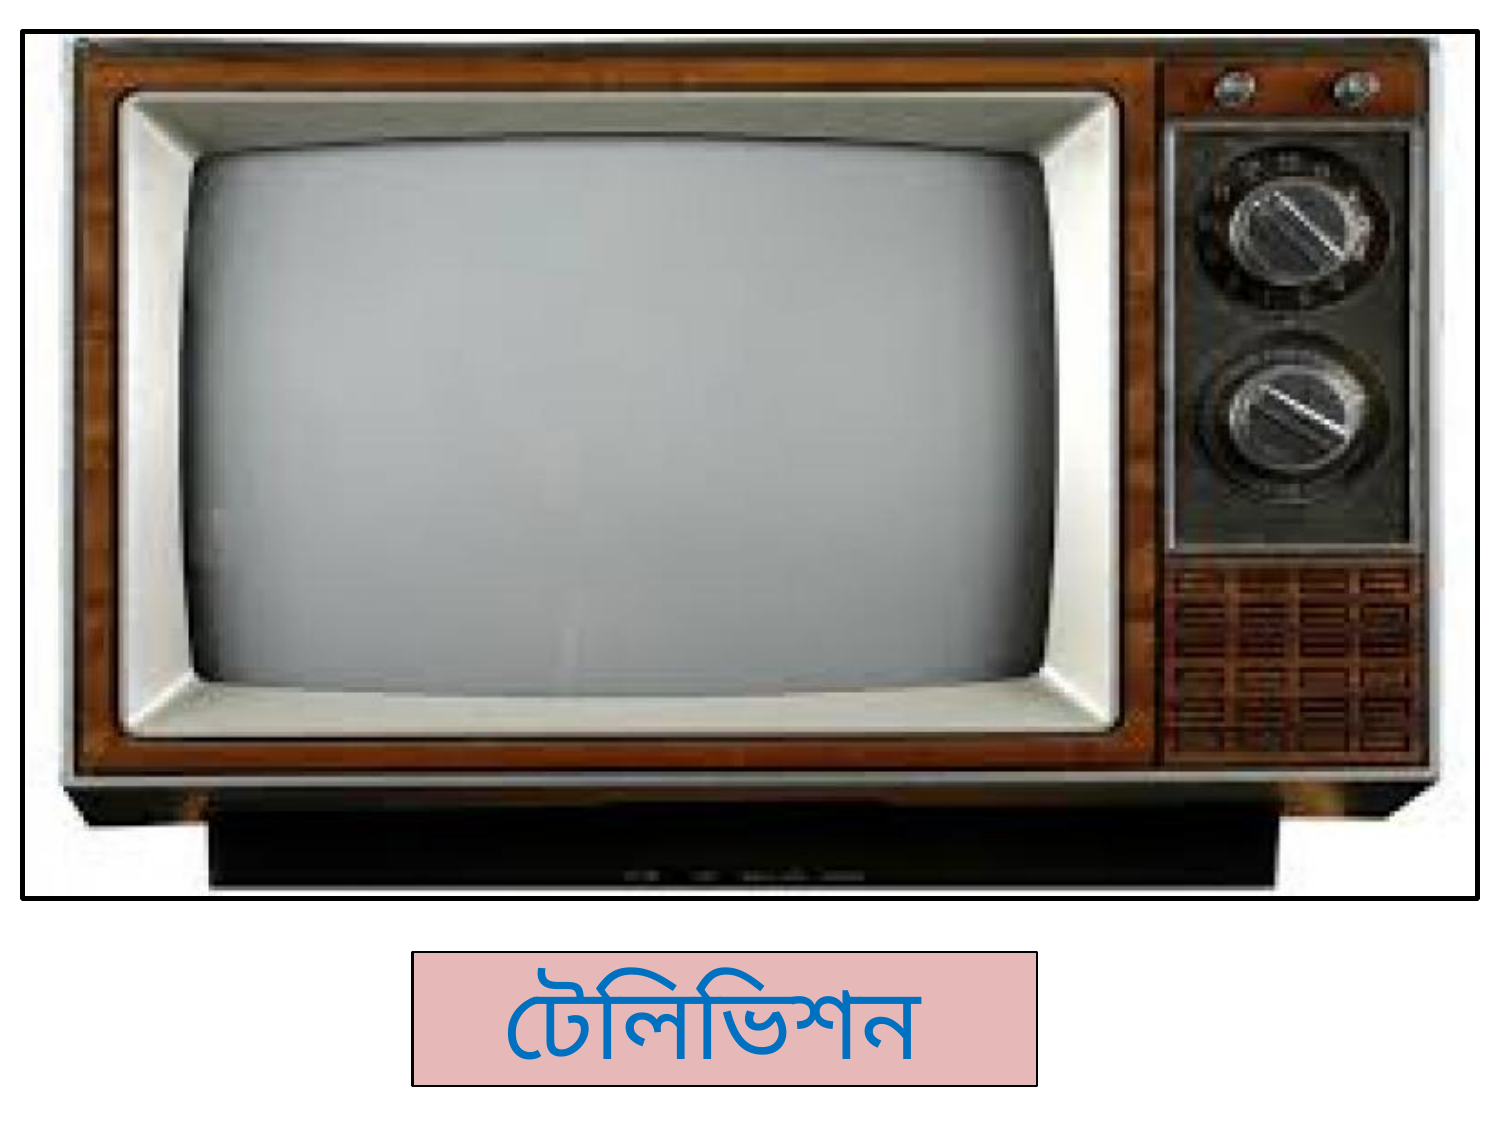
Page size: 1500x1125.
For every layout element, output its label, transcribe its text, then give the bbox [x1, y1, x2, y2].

text_box টেলিভিশন [412, 951, 1038, 1087]
picture [24, 33, 1476, 897]
